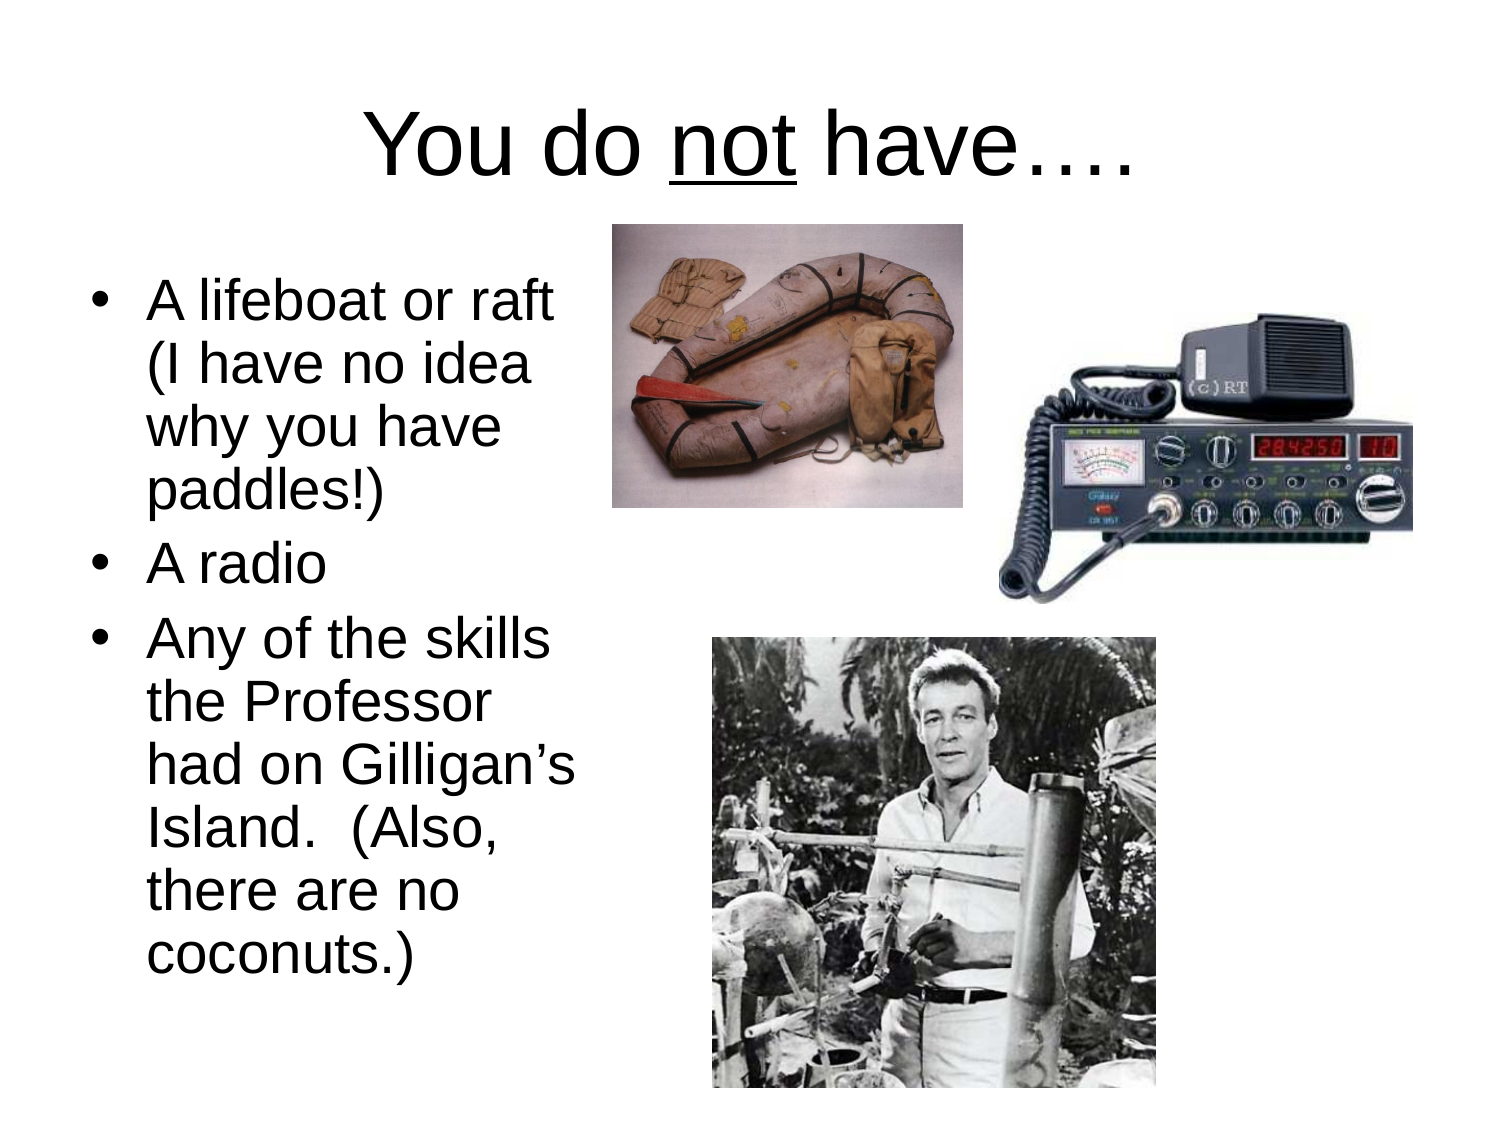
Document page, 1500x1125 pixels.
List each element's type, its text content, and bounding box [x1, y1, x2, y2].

list A lifeboat or raft (I have no idea why you have paddles!) A radio Any of the skills the Professor had on Gilligan’s Island. (Also, there are no coconuts.) [75, 262, 613, 1005]
picture [712, 637, 1156, 1088]
picture [999, 312, 1413, 605]
title You do not have…. [75, 45, 1425, 233]
picture [612, 224, 963, 508]
